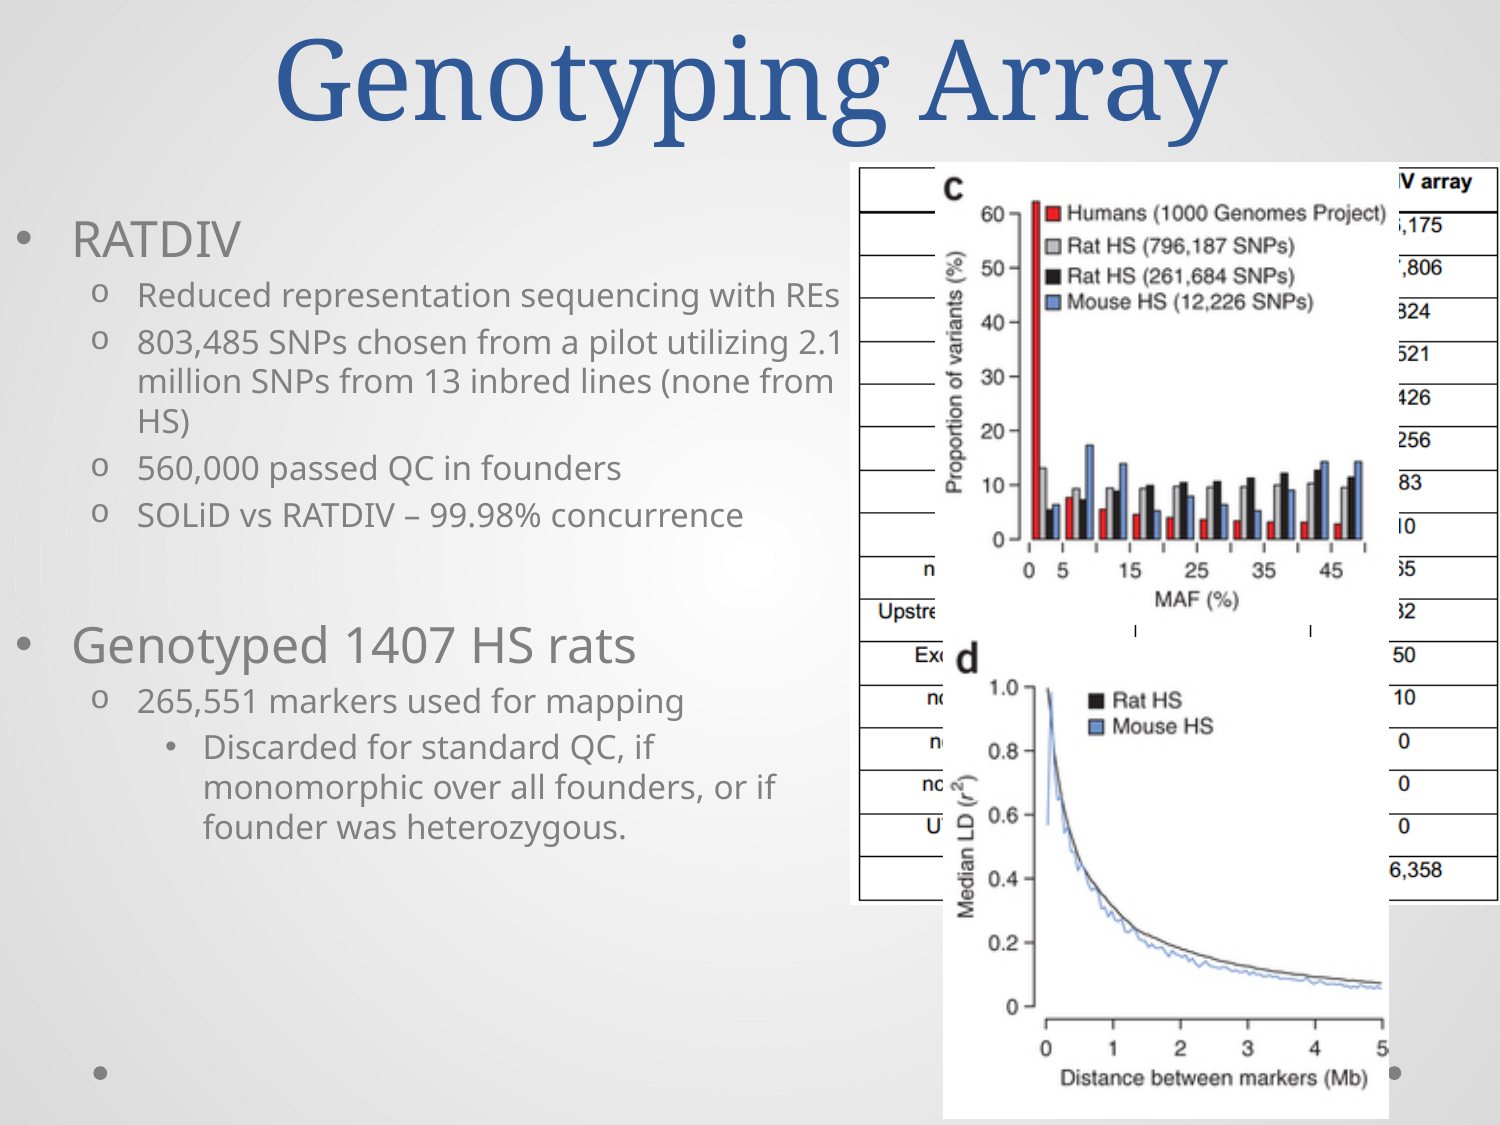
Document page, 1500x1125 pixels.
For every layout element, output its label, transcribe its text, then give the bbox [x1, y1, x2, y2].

list RATDIV Reduced representation sequencing with REs 803,485 SNPs chosen from a pilot utilizing 2.1 million SNPs from 13 inbred lines (none from HS) 560,000 passed QC in founders SOLiD vs RATDIV – 99.98% concurrence Genotyped 1407 HS rats 265,551 markers used for mapping Discarded for standard QC, if monomorphic over all founders, or if founder was heterozygous. [0, 200, 863, 943]
picture [849, 149, 1500, 1120]
title Genotyping Array [24, 0, 1475, 150]
